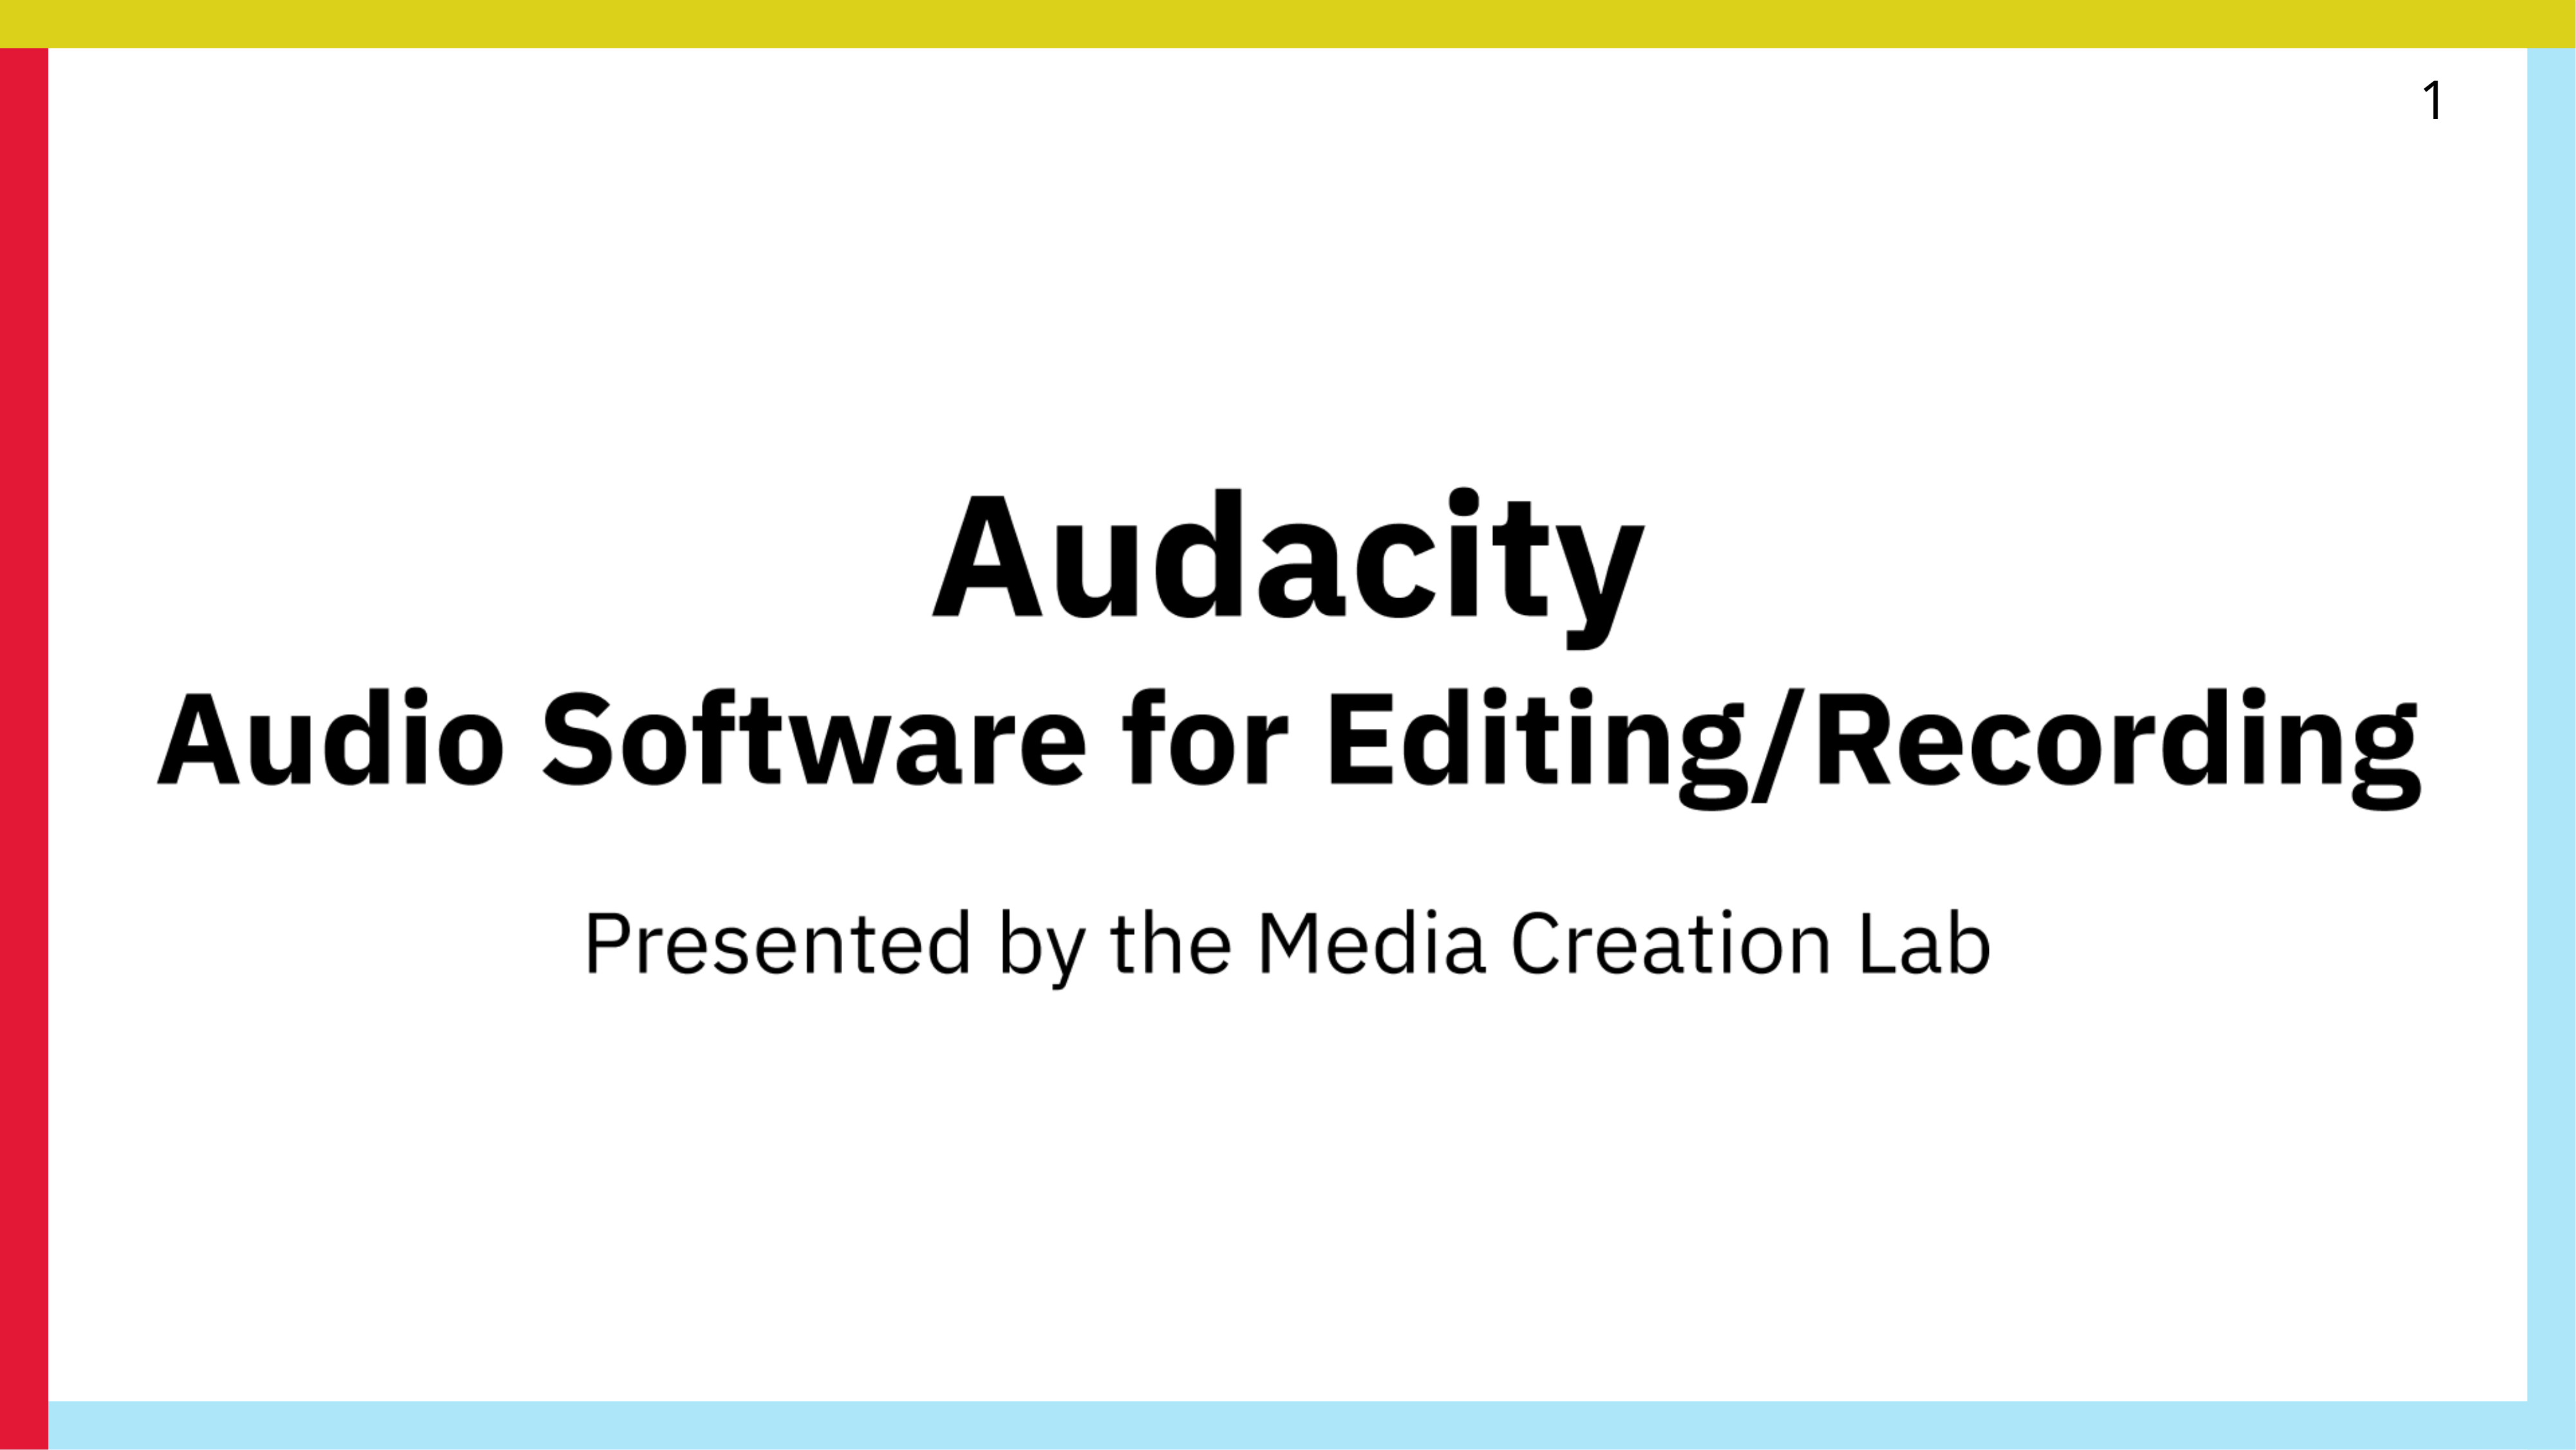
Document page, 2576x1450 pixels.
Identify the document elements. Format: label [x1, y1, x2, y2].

text_box [0, 48, 48, 1450]
text_box [2527, 48, 2576, 1450]
text_box [0, 0, 2576, 48]
text_box [48, 48, 2527, 1401]
text_box [48, 1401, 2527, 1450]
picture [126, 135, 2450, 1301]
